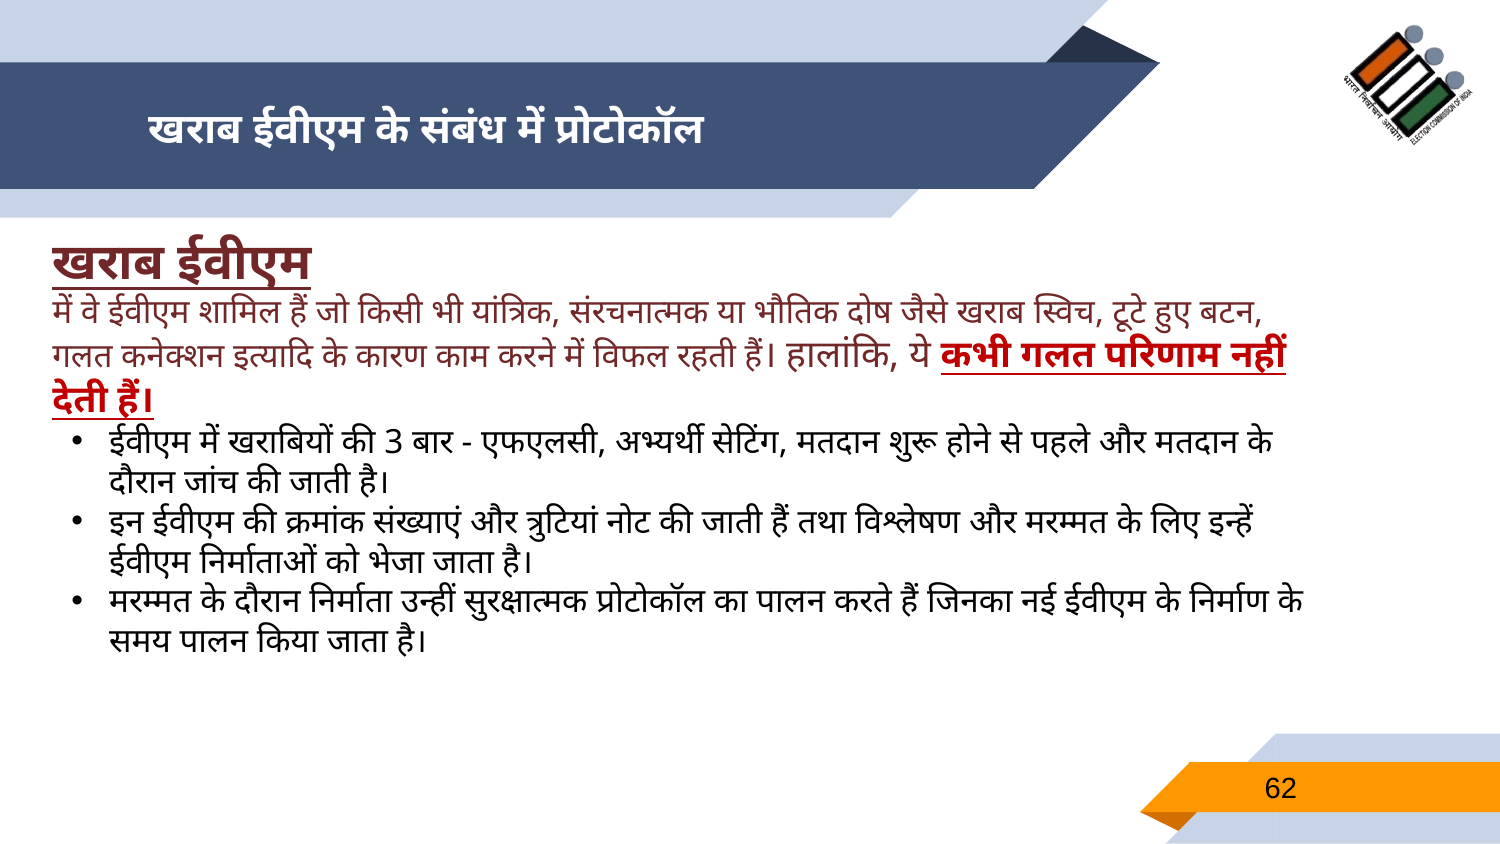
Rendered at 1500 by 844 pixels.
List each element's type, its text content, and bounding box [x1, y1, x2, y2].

picture [1335, 3, 1486, 153]
title खराब ईवीएम के संबंध में प्रोटोकॉल [133, 64, 997, 190]
text_box खराब ईवीएम में वे ईवीएम शामिल हैं जो किसी भी यांत्रिक, संरचनात्मक या भौतिक दोष जैसे खराब स्विच, टूटे हुए बटन, गलत कनेक्शन इत्यादि के कारण काम करने में विफल रहती हैं। हालांकि, ये कभी गलत परिणाम नहीं देती हैं। ईवीएम में खराबियों की 3 बार - एफएलसी, अभ्यर्थी सेटिंग, मतदान शुरू होने से पहले और मतदान के दौरान जांच की जाती है। इन ईवीएम की क्रमांक संख्याएं और त्रुटियां नोट की जाती हैं तथा विश्लेषण और मरम्मत के लिए इन्‍हें ईवीएम निर्माताओं को भेजा जाता है। मरम्मत के दौरान निर्माता उन्हीं सुरक्षात्मक प्रोटोकॉल का पालन करते हैं जिनका नई ईवीएम के निर्माण के समय पालन किया जाता है। [37, 222, 1325, 667]
slide_number 62 [1249, 760, 1494, 813]
